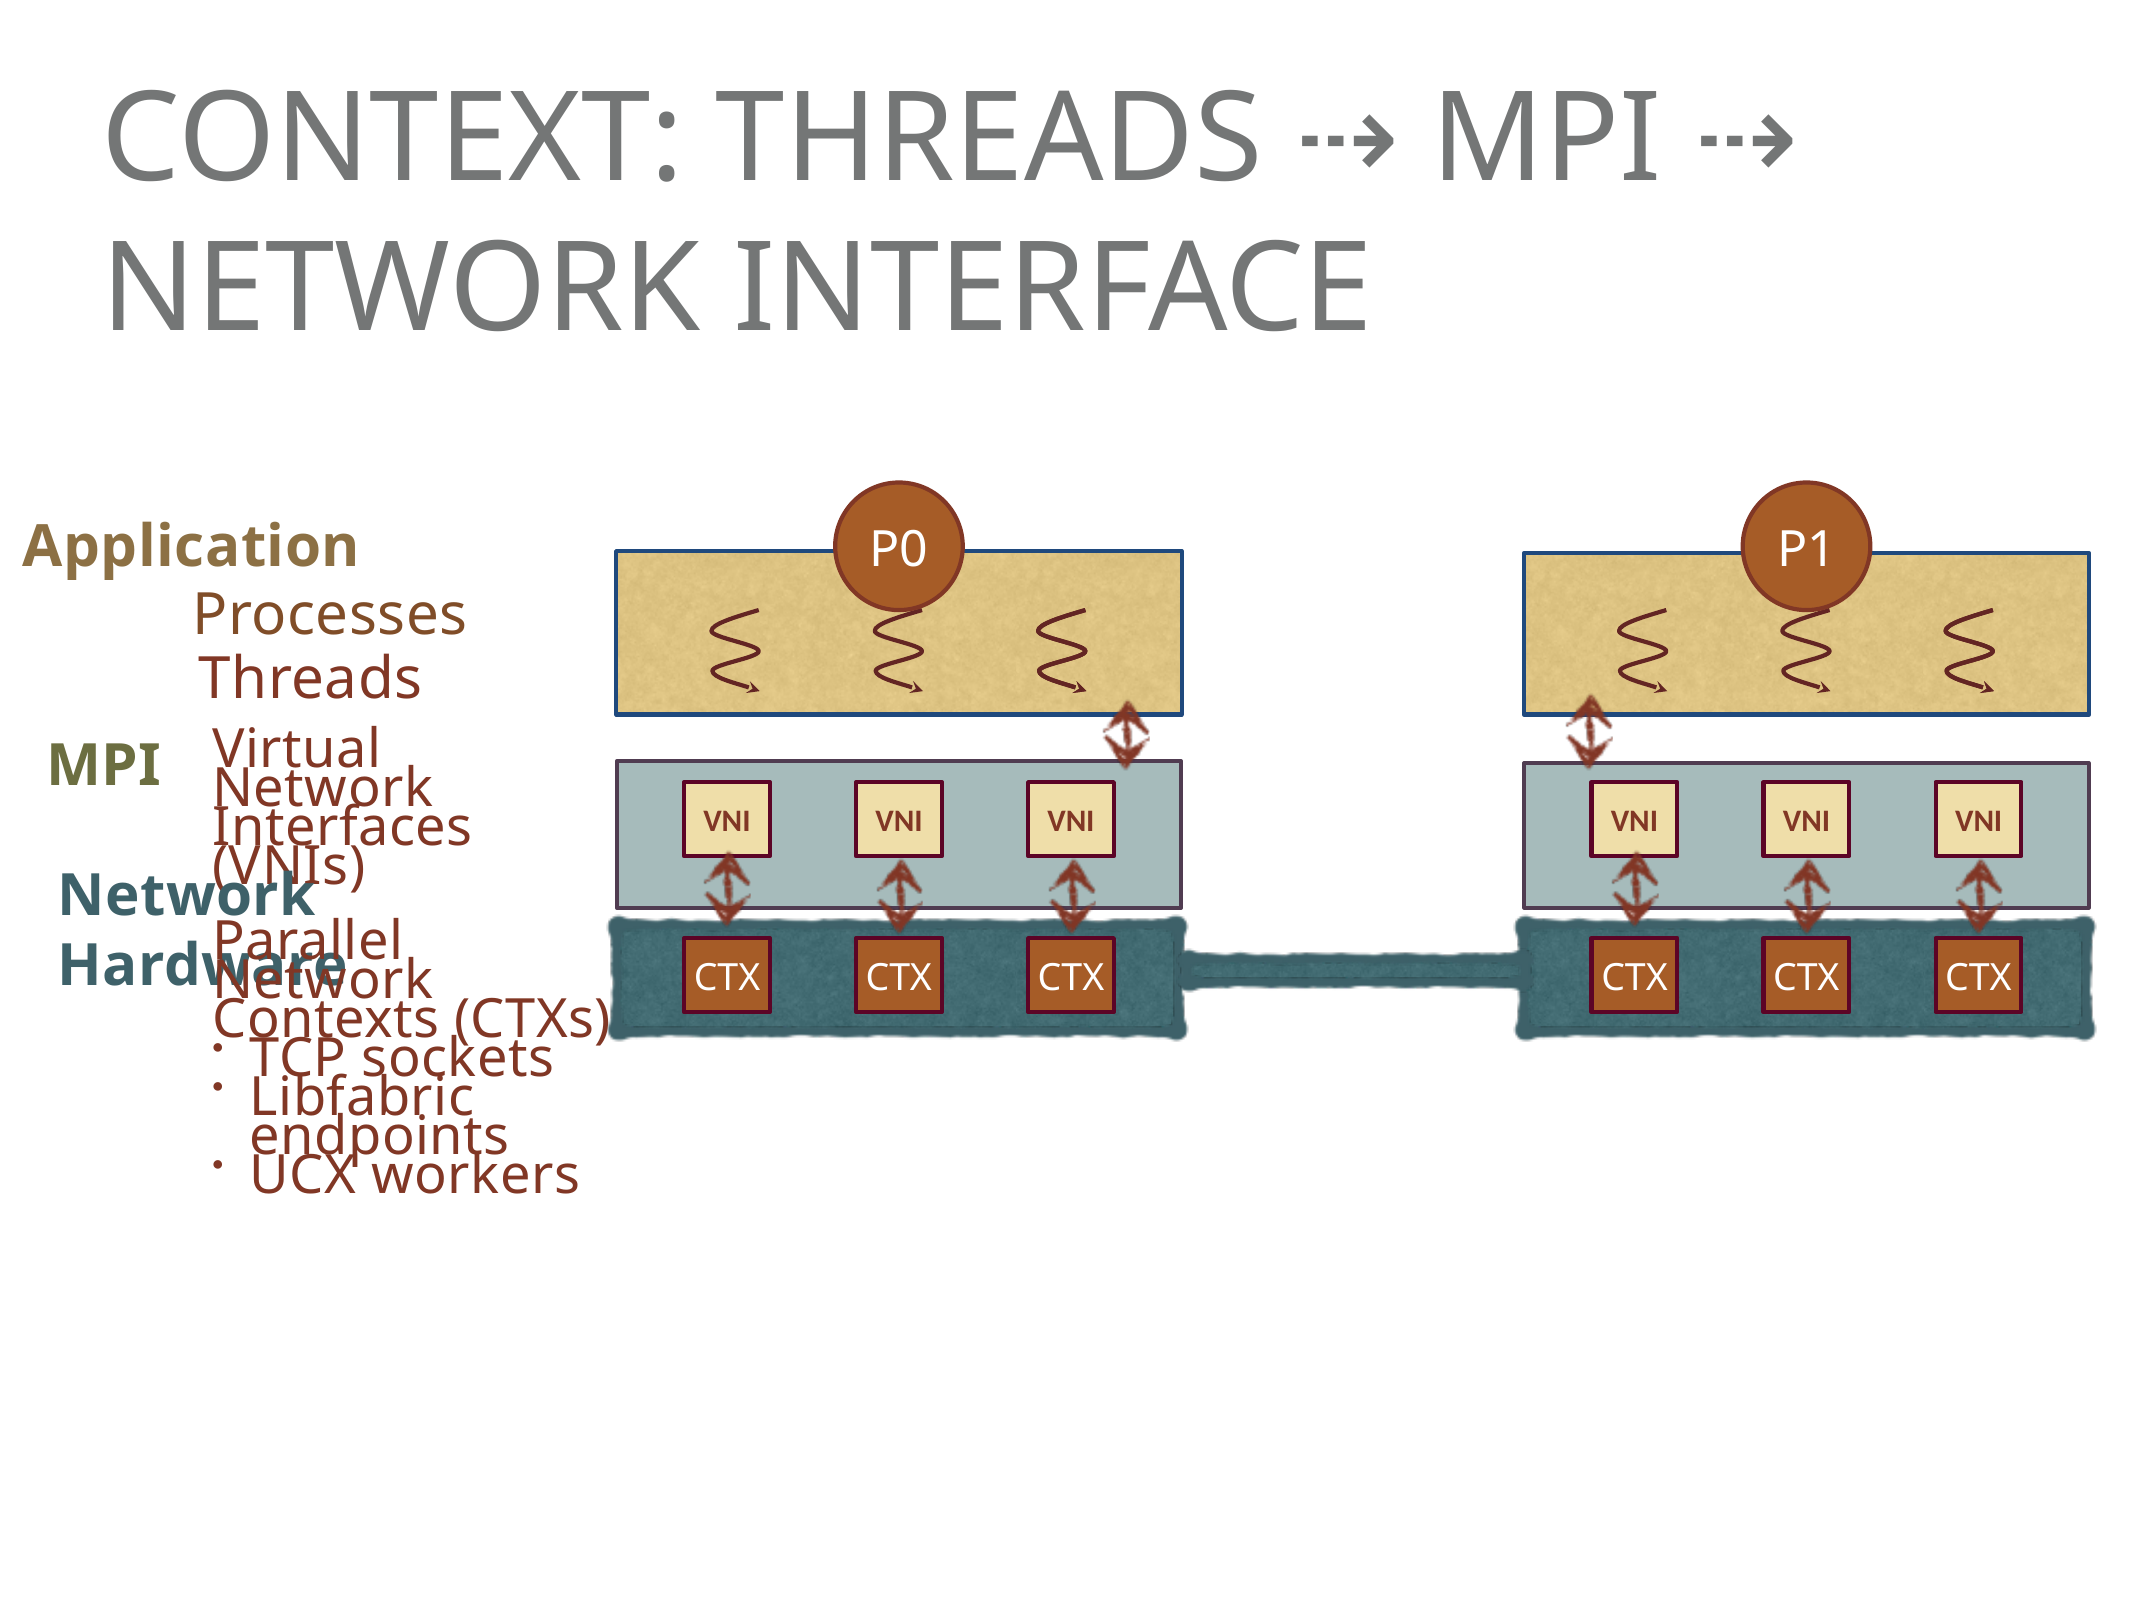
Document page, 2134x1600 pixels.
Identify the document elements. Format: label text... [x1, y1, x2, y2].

text_box Network Hardware [49, 848, 530, 1006]
text_box Processes [183, 567, 477, 655]
title context: Threads ⇢ Mpi ⇢ Network interface [93, 46, 2134, 238]
text_box MPI [38, 719, 171, 806]
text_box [1512, 482, 2101, 1046]
text_box Parallel Network Contexts (CTXs) TCP sockets Libfabric endpoints UCX workers [204, 919, 638, 1210]
text_box Application [14, 499, 369, 587]
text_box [1174, 947, 1538, 997]
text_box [604, 482, 1194, 1046]
text_box Virtual Network Interfaces (VNIs) [203, 728, 604, 901]
text_box Threads [190, 655, 432, 719]
